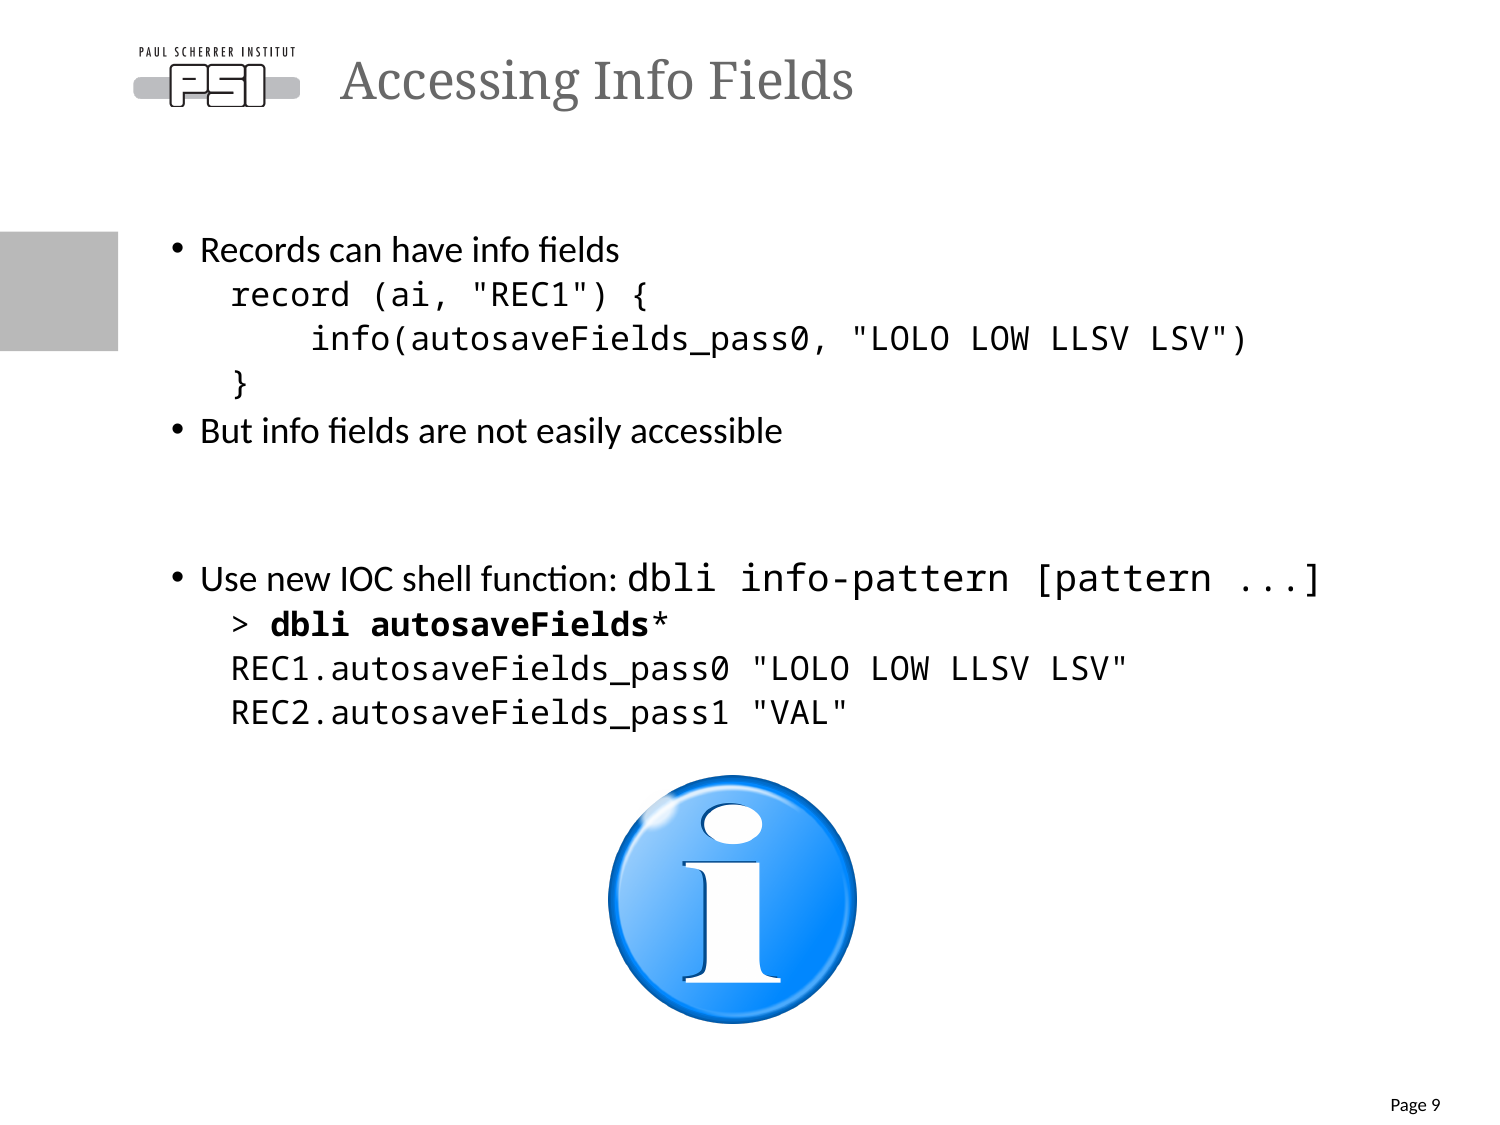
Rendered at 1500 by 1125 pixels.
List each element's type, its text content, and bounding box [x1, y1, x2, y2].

picture [607, 774, 857, 1024]
list Records can have info fields record (ai, "REC1") { info(autosaveFields_pass0, "LOLO LOW LLSV LSV") } But info fields are not easily accessible Use new IOC shell function: dbli info-pattern [pattern ...] > dbli autosaveFields* REC1.autosaveFields_pass0 "LOLO LOW LLSV LSV" REC2.autosaveFields_pass1 "VAL" [171, 220, 1442, 1012]
slide_number Page 9 [1346, 1092, 1441, 1125]
title Accessing Info Fields [340, 47, 1442, 132]
